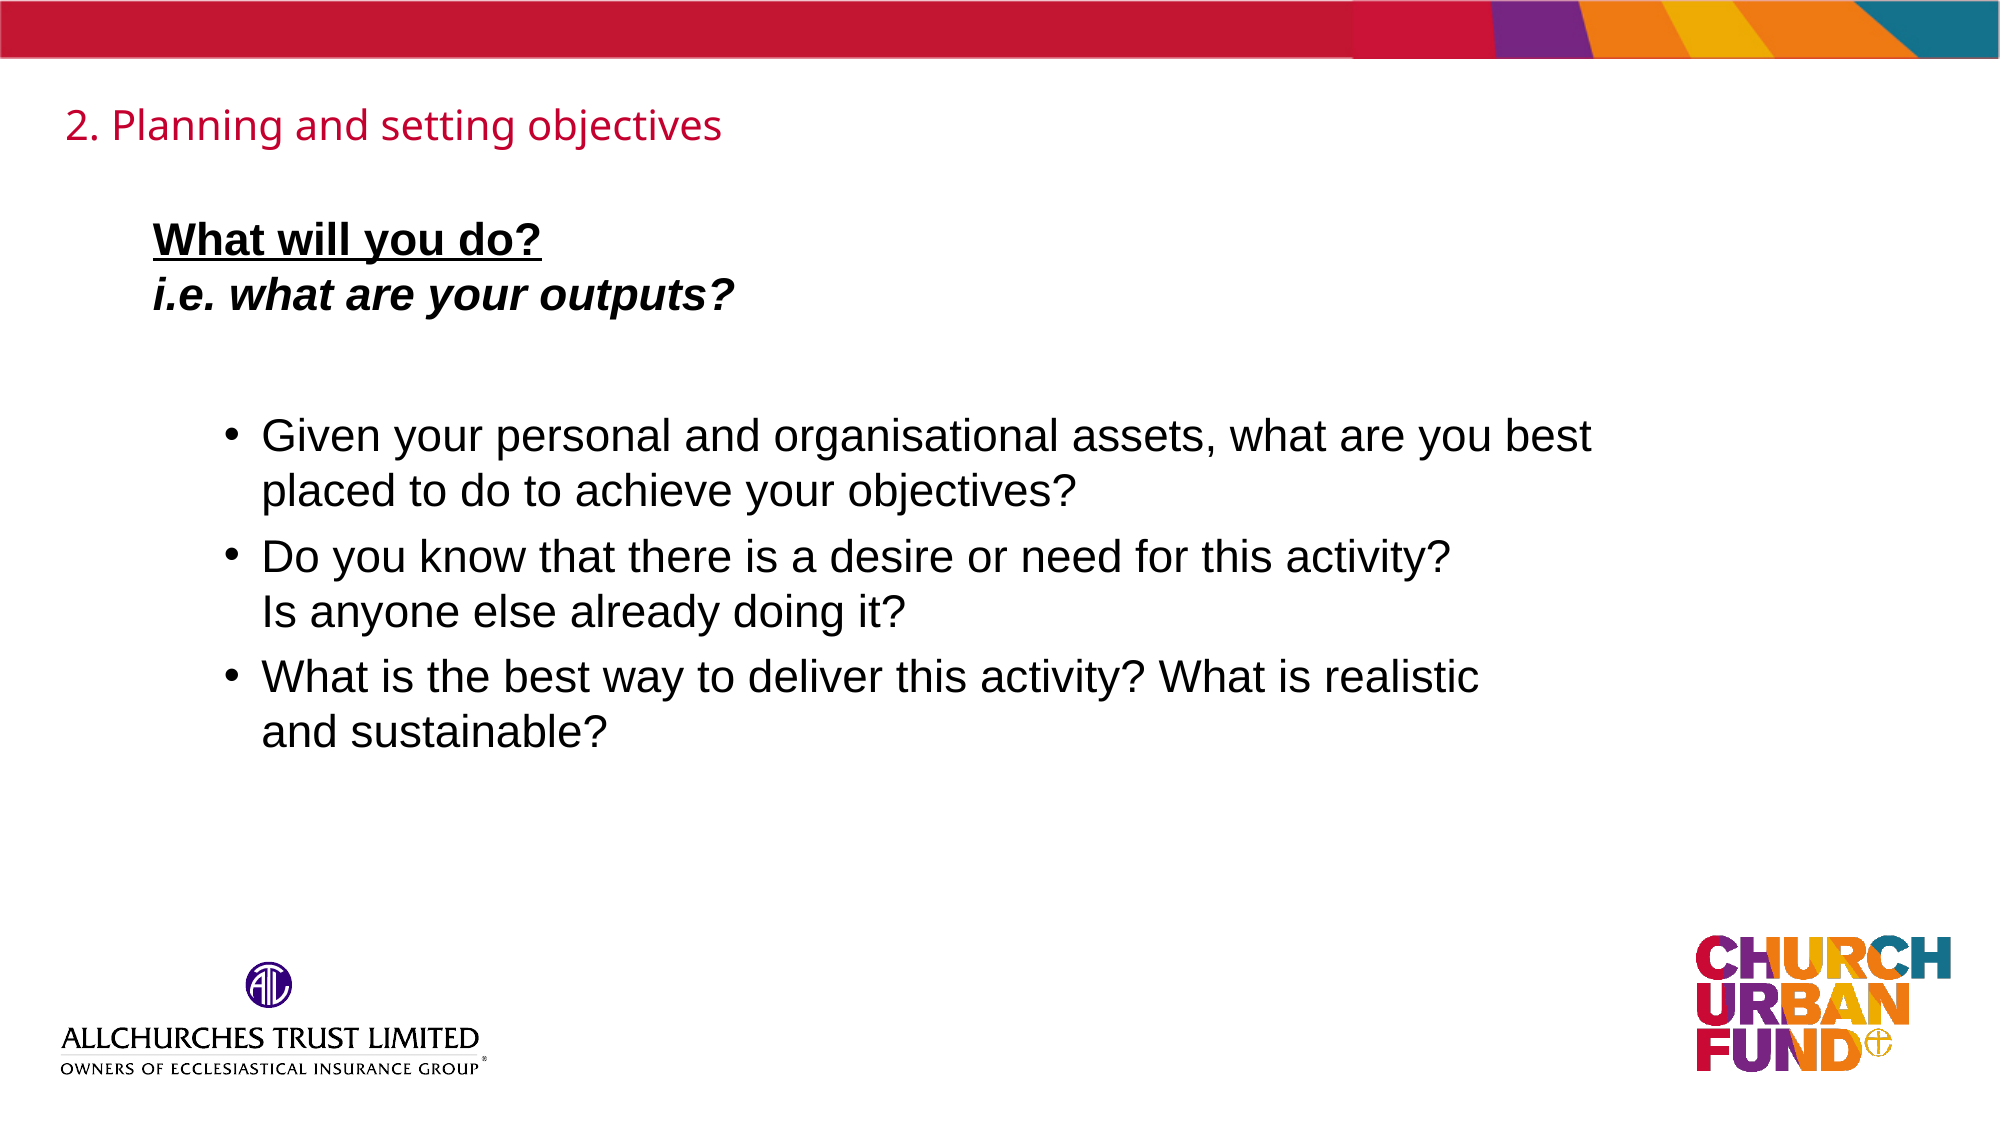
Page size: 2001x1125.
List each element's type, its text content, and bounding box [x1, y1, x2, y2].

picture [59, 958, 489, 1077]
picture [1693, 933, 1953, 1077]
list What will you do? i.e. what are your outputs? Given your personal and organisational assets, what are you best placed to do to achieve your objectives? Do you know that there is a desire or need for this activity? Is anyone else already doing it? What is the best way to deliver this activity? What is realistic and sustainable? [134, 236, 1728, 917]
title 2. Planning and setting objectives [50, 18, 1957, 236]
picture [0, 0, 2000, 59]
